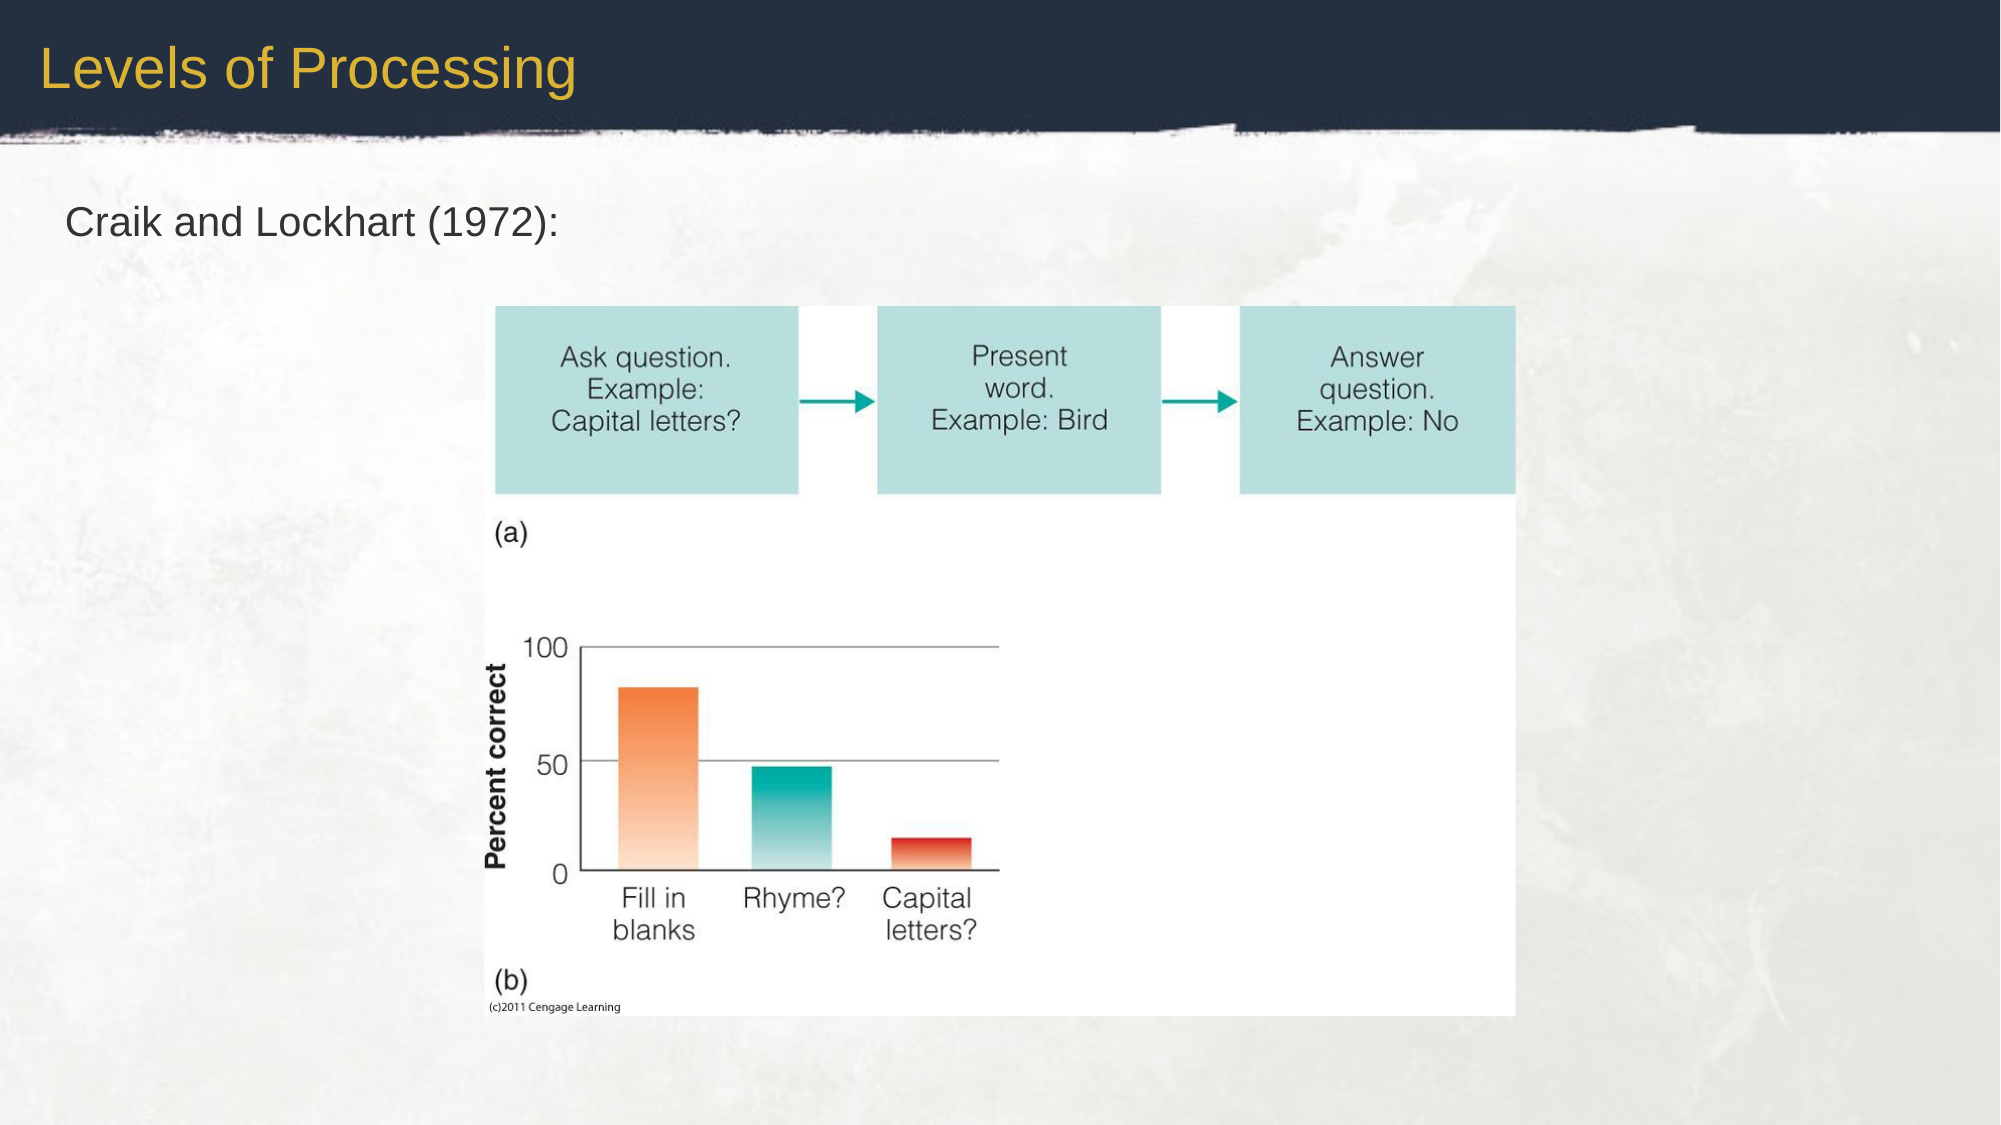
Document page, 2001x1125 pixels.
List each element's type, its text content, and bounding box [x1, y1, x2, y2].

list Levels of Processing [24, 2, 1975, 130]
list Craik and Lockhart (1972): [50, 187, 1950, 1063]
text_box [484, 306, 1516, 1016]
picture [0, 0, 2001, 1125]
